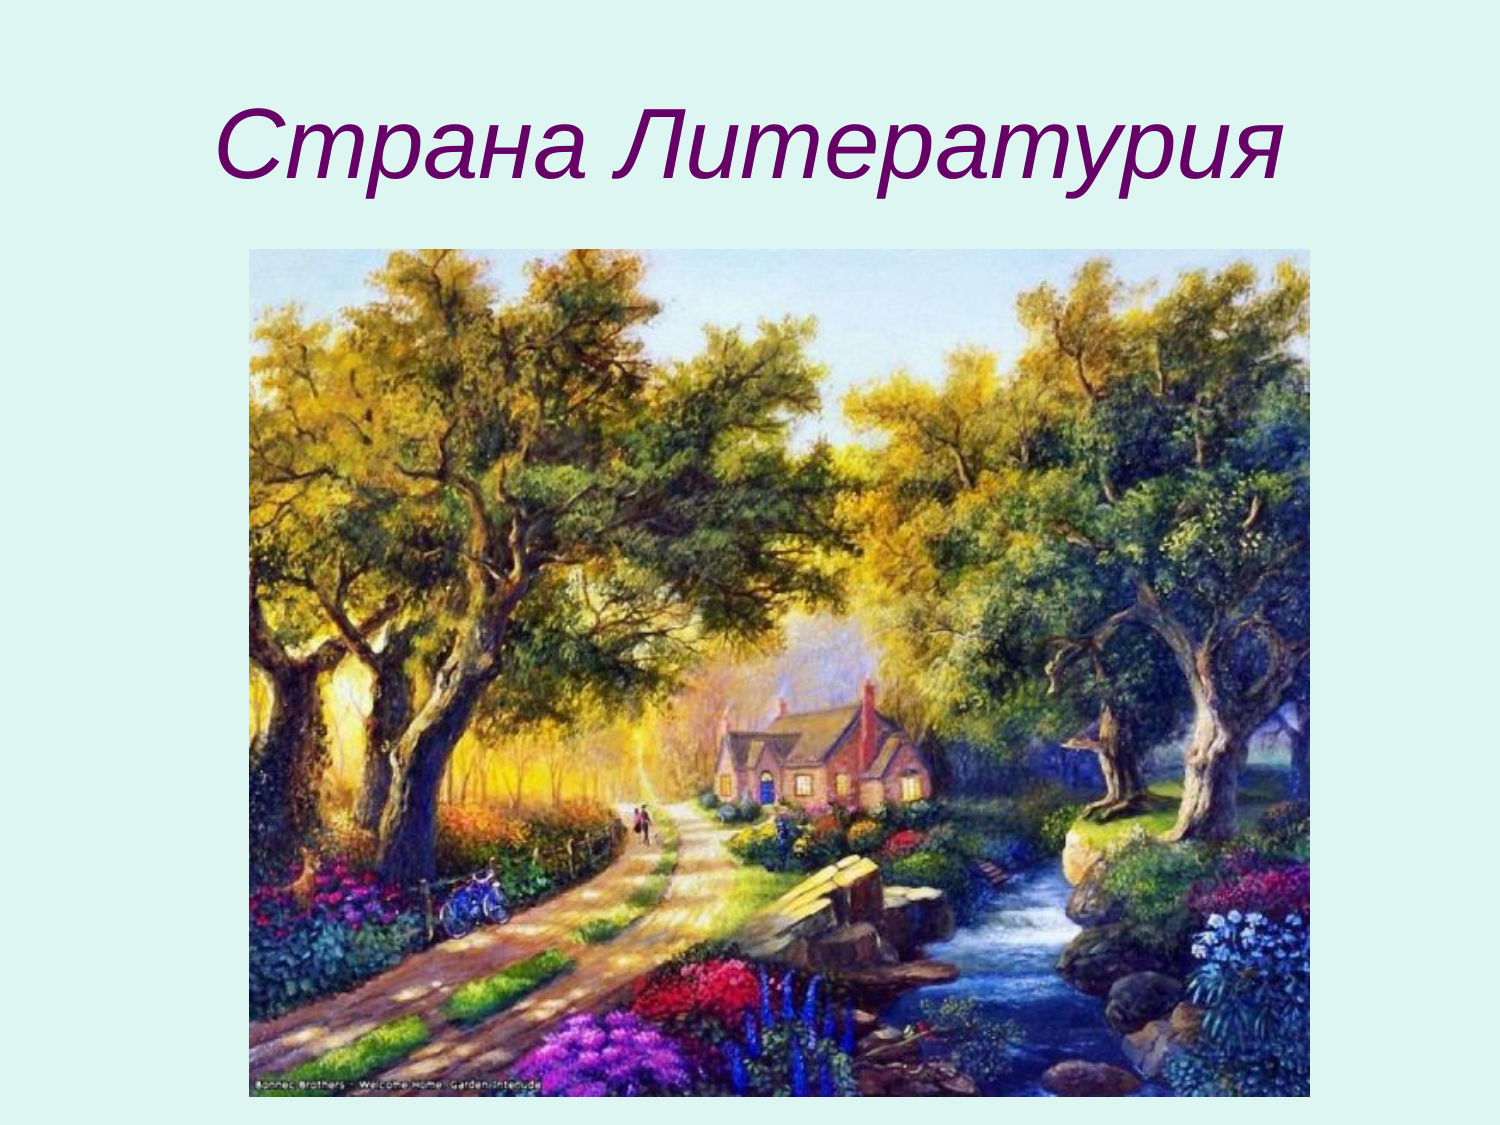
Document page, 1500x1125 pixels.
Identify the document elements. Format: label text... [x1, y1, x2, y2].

picture [249, 249, 1310, 1097]
title Страна Литературия [75, 45, 1425, 233]
